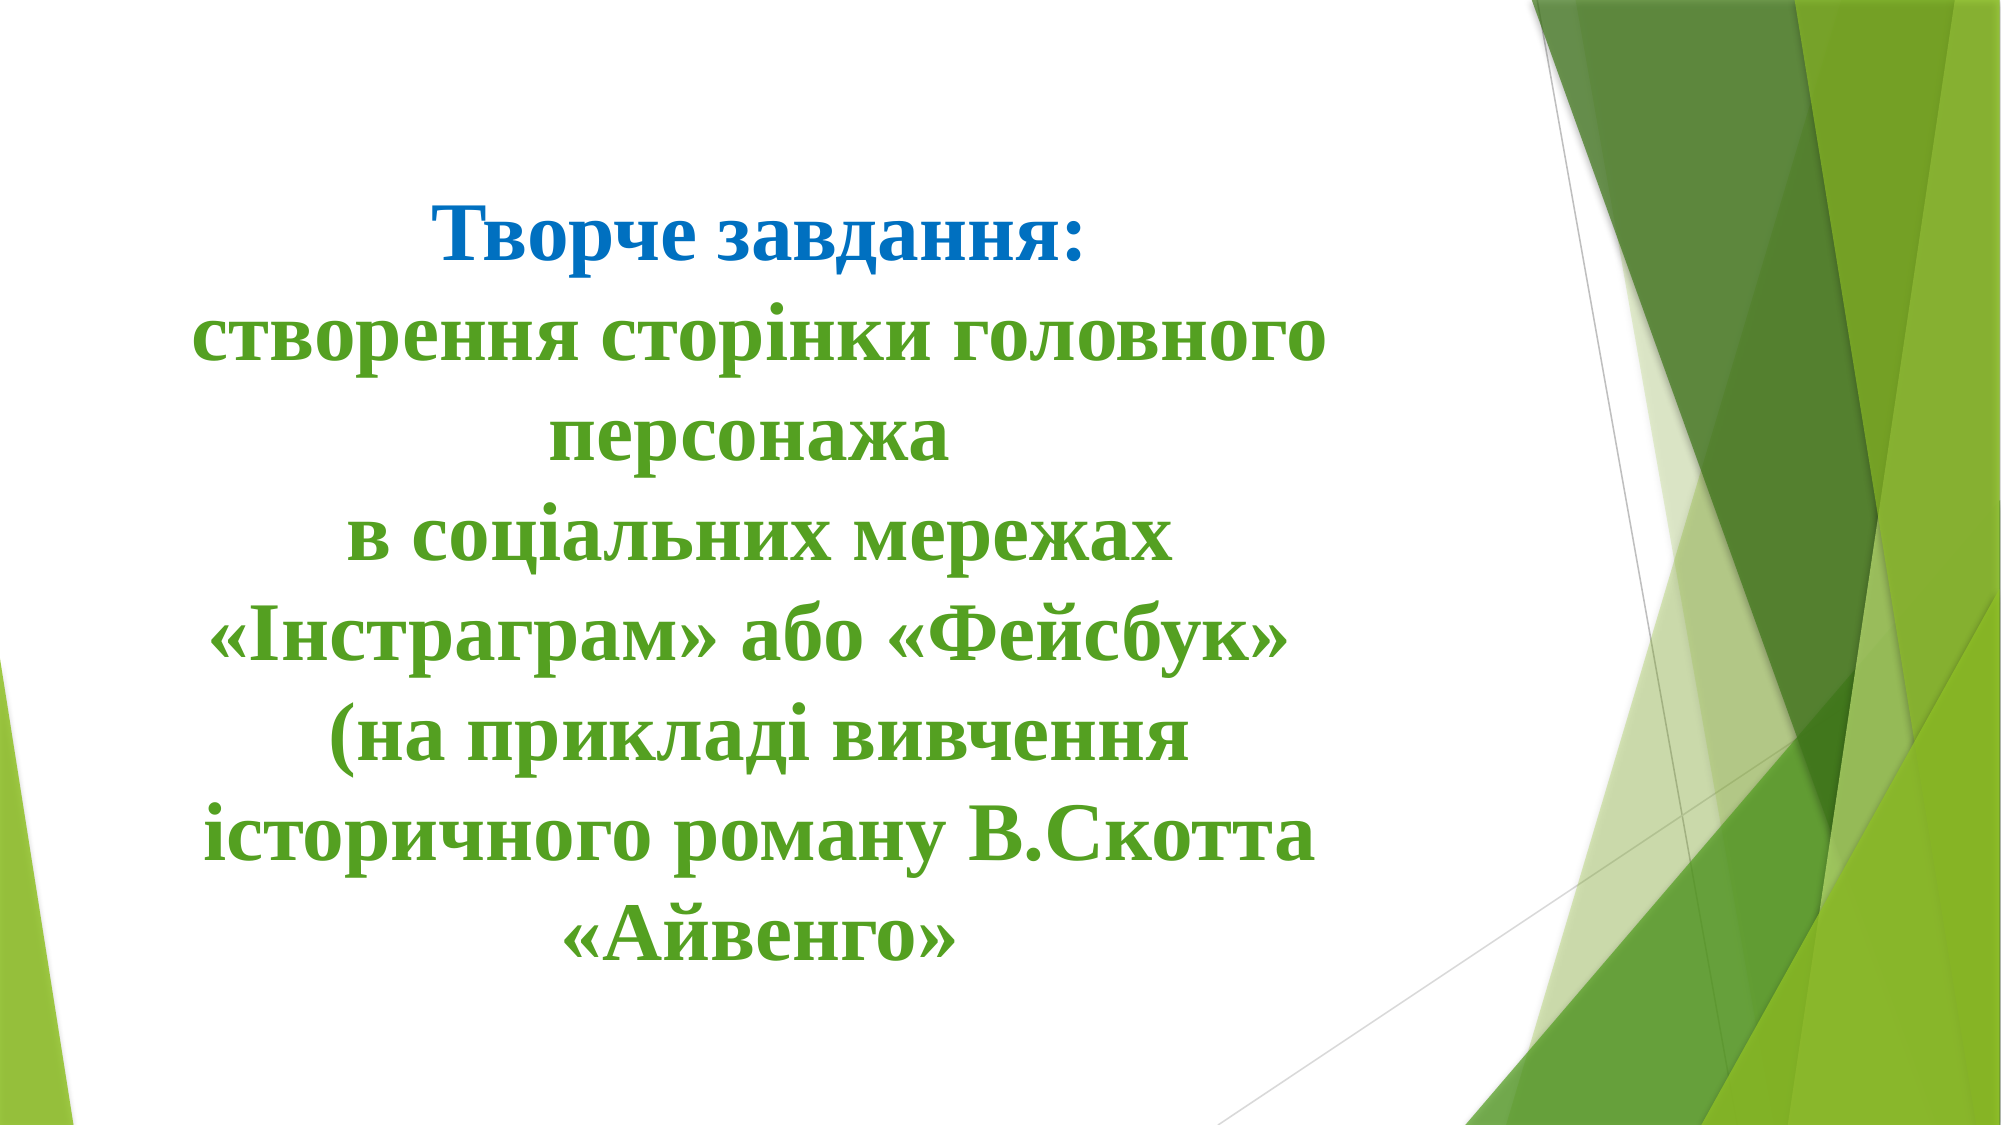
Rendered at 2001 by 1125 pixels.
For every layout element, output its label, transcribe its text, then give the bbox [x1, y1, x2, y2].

text_box Творче завдання: створення сторінки головного персонажа в соціальних мережах «Інстраграм» або «Фейсбук» (на прикладі вивчення історичного роману В.Скотта «Айвенго» [100, 170, 1420, 985]
